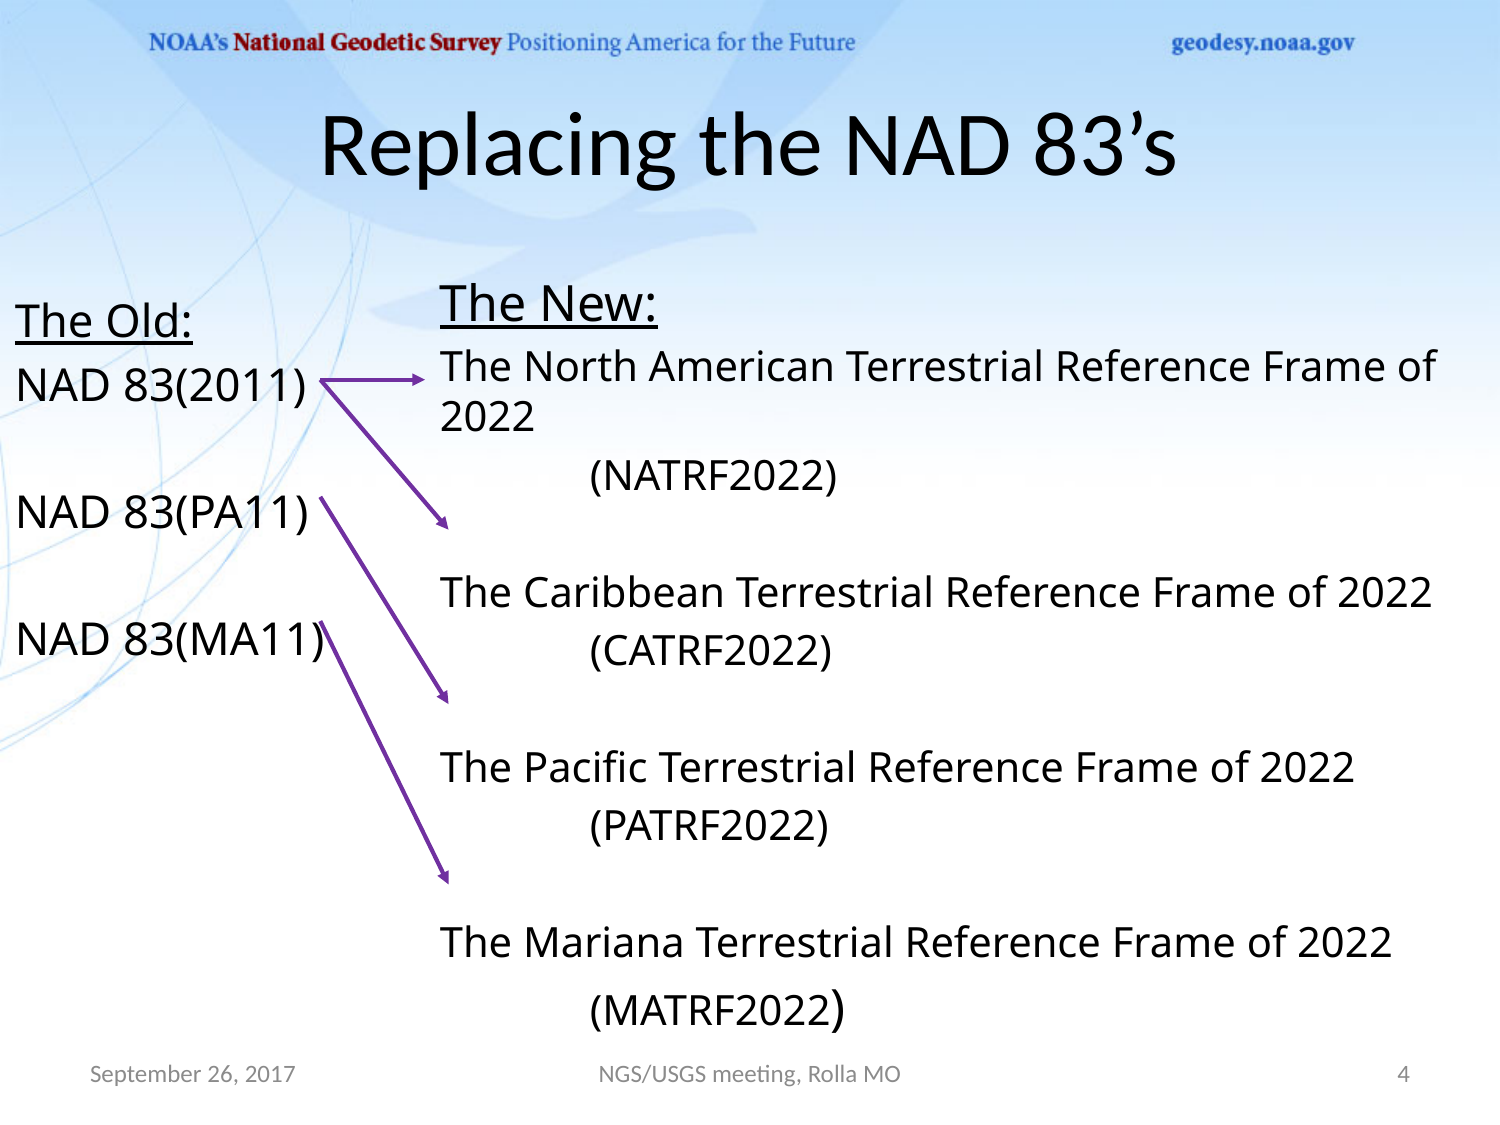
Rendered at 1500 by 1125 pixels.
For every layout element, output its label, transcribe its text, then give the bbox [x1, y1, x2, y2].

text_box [320, 379, 449, 496]
text_box The New: The North American Terrestrial Reference Frame of 2022 (NATRF2022) The Caribbean Terrestrial Reference Frame of 2022 (CATRF2022) The Pacific Terrestrial Reference Frame of 2022 (PATRF2022) The Mariana Terrestrial Reference Frame of 2022 (MATRF2022) [424, 264, 1463, 1052]
slide_number 4 [1074, 1042, 1425, 1103]
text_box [320, 496, 449, 620]
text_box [320, 620, 449, 885]
picture [0, 0, 1500, 1125]
title Replacing the NAD 83’s [75, 45, 1425, 233]
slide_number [75, 1042, 425, 1103]
text_box The Old: NAD 83(2011) NAD 83(PA11) NAD 83(MA11) [0, 284, 424, 673]
footer NGS/USGS meeting, Rolla MO [512, 1042, 988, 1103]
